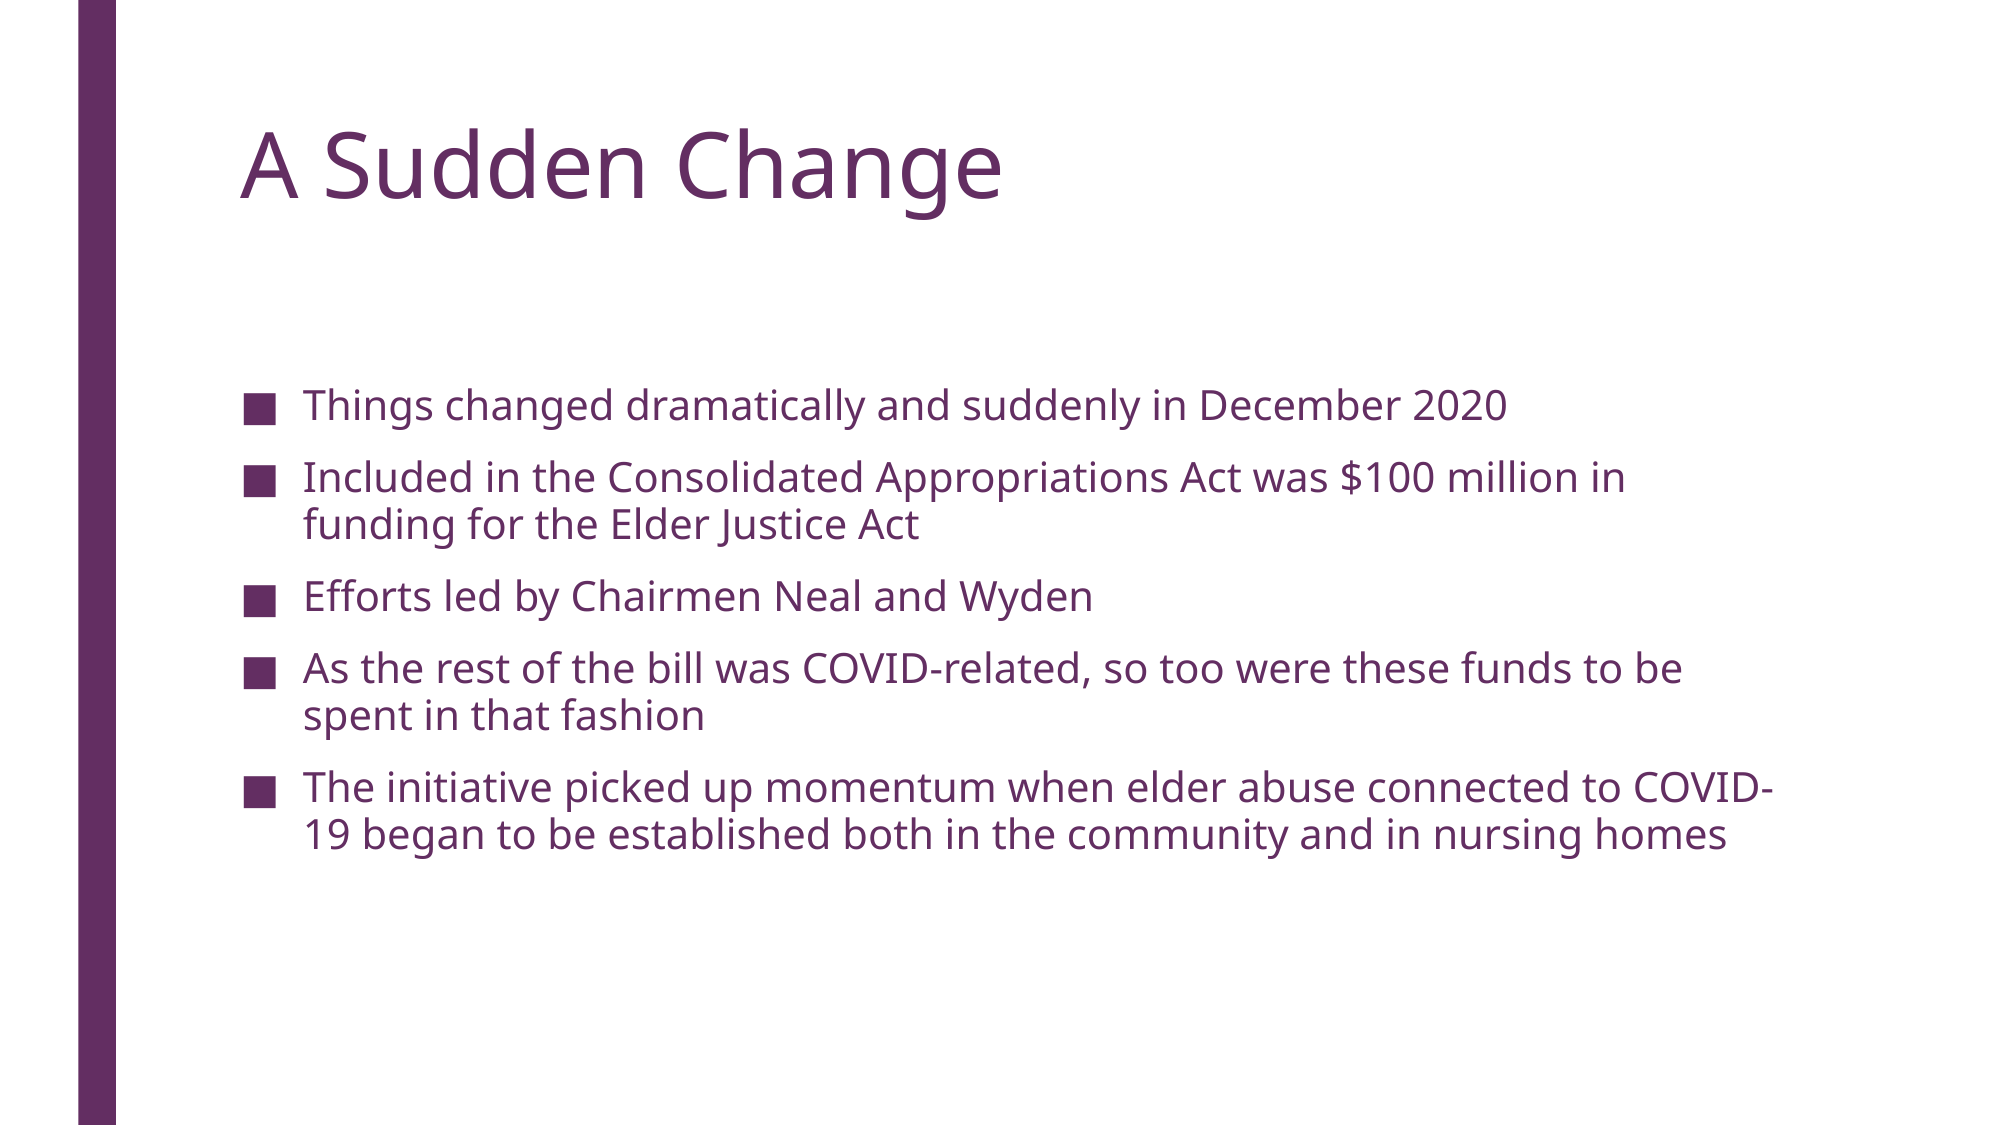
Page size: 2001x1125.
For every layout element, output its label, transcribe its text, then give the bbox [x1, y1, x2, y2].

title A Sudden Change [225, 112, 1800, 357]
list Things changed dramatically and suddenly in December 2020 Included in the Consolidated Appropriations Act was $100 million in funding for the Elder Justice Act Efforts led by Chairmen Neal and Wyden As the rest of the bill was COVID-related, so too were these funds to be spent in that fashion The initiative picked up momentum when elder abuse connected to COVID-19 began to be established both in the community and in nursing homes [225, 375, 1800, 963]
